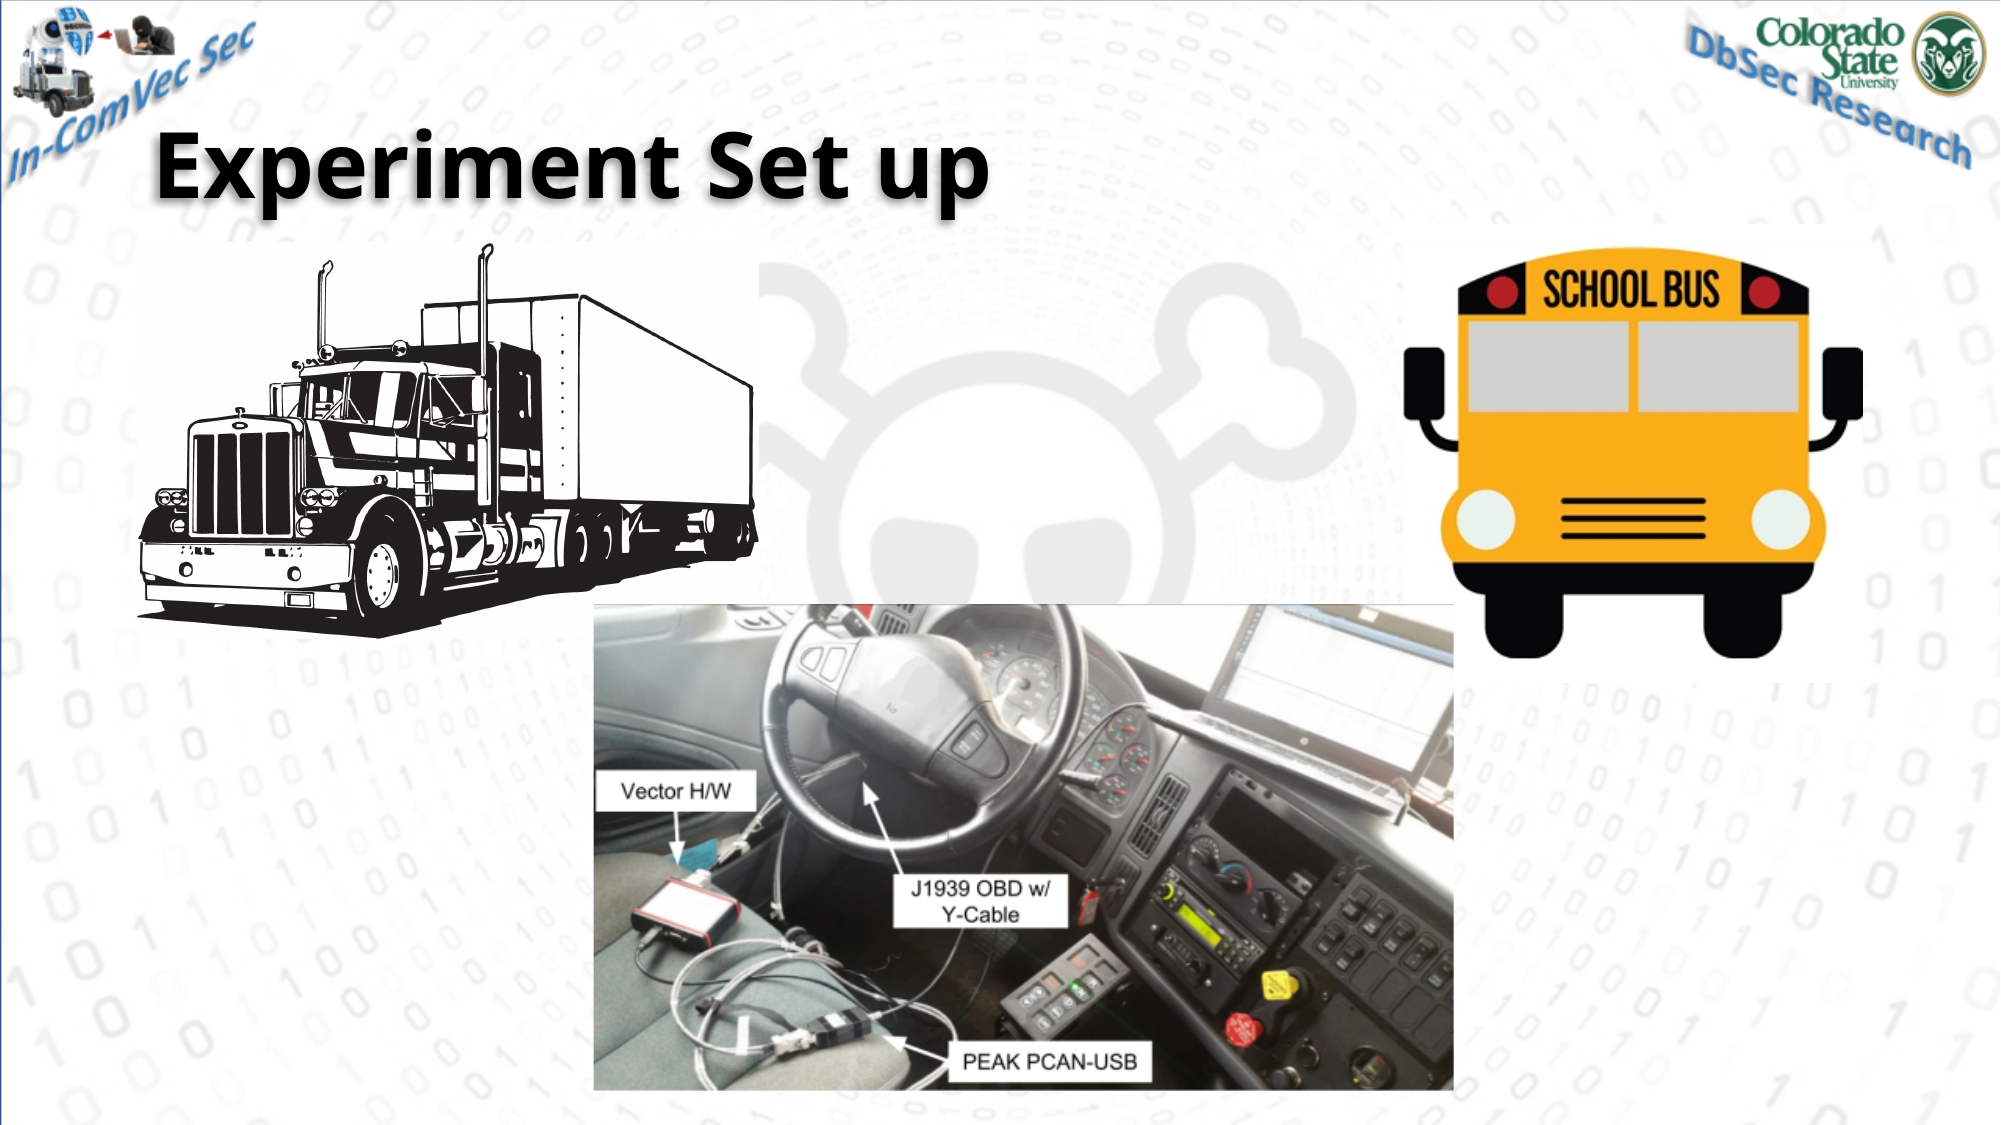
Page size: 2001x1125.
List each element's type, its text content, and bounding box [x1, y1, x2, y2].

title Experiment Set up [137, 59, 1863, 278]
picture [0, 0, 2001, 1125]
